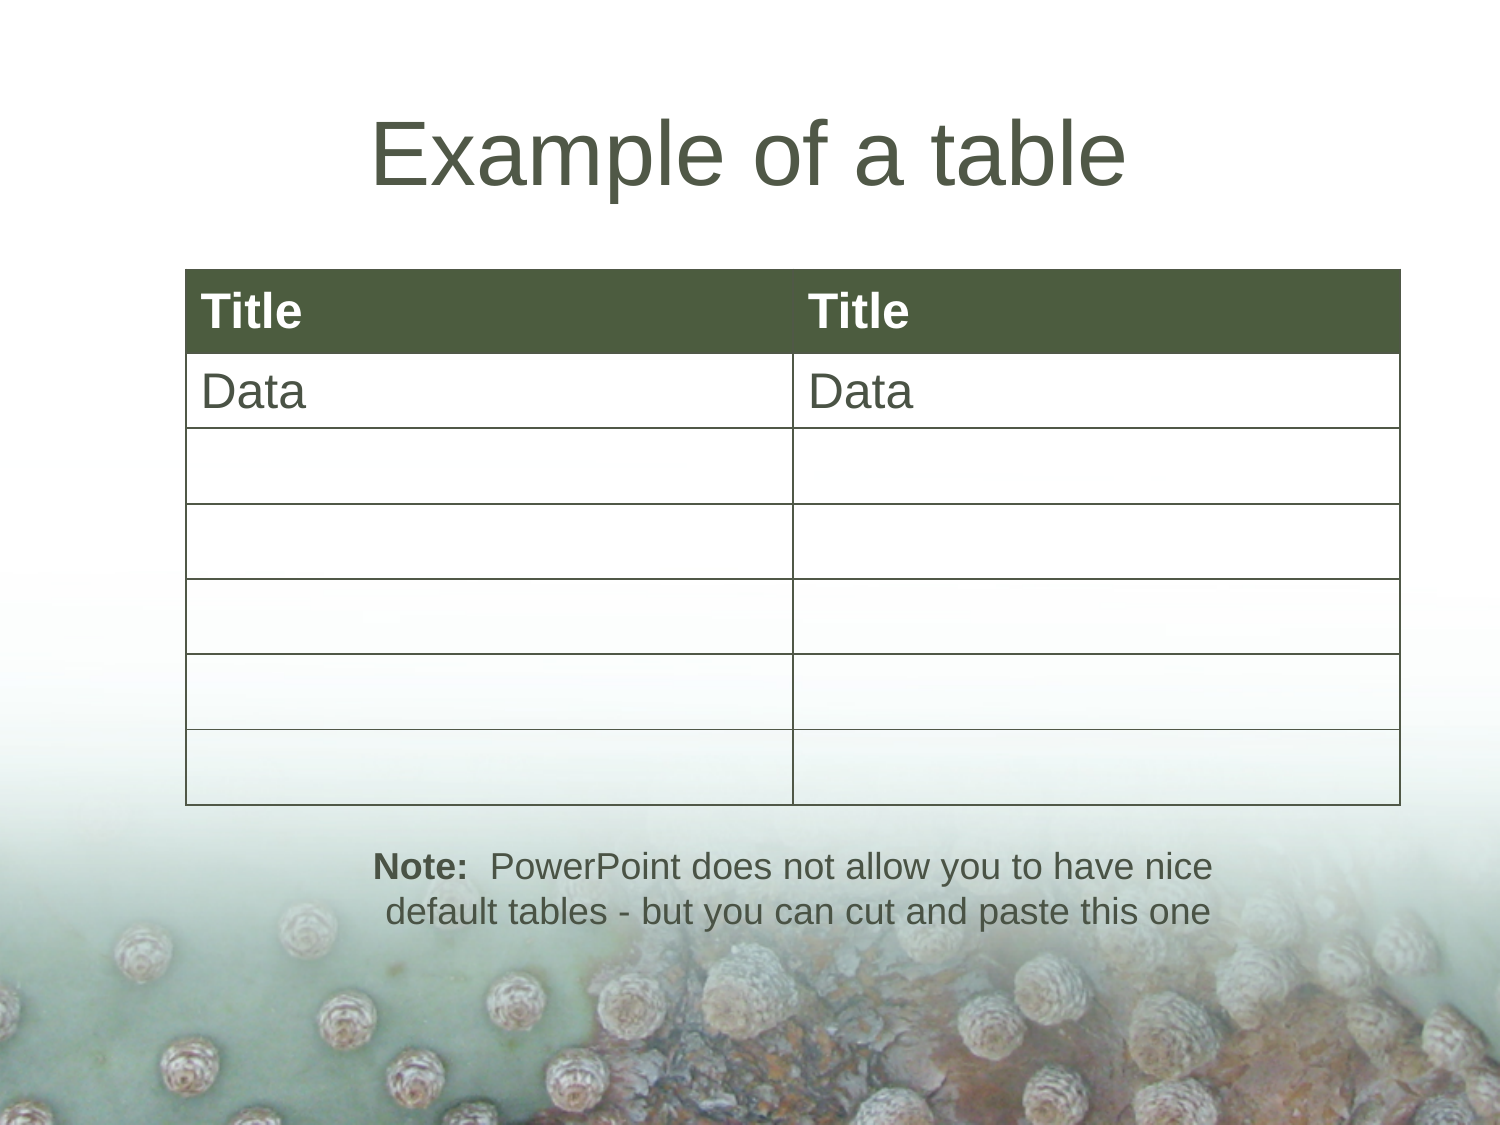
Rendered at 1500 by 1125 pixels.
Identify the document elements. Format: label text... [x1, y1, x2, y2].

table_cell Data [187, 354, 792, 427]
table_cell [187, 730, 792, 804]
table_header Title [187, 270, 792, 352]
table_cell [794, 580, 1399, 653]
table_cell [794, 730, 1399, 804]
table_cell [187, 429, 792, 503]
text_box Note: PowerPoint does not allow you to have nice default tables - but you can cut and paste this one [292, 835, 1305, 940]
picture [0, 0, 1500, 1125]
table_header Title [794, 270, 1399, 352]
table_cell [794, 655, 1399, 729]
table_cell [187, 505, 792, 578]
table_cell [187, 580, 792, 653]
table_cell [794, 429, 1399, 503]
title Example of a table [75, 55, 1425, 243]
table_cell [794, 505, 1399, 578]
table_cell [187, 655, 792, 729]
table_cell Data [794, 354, 1399, 427]
